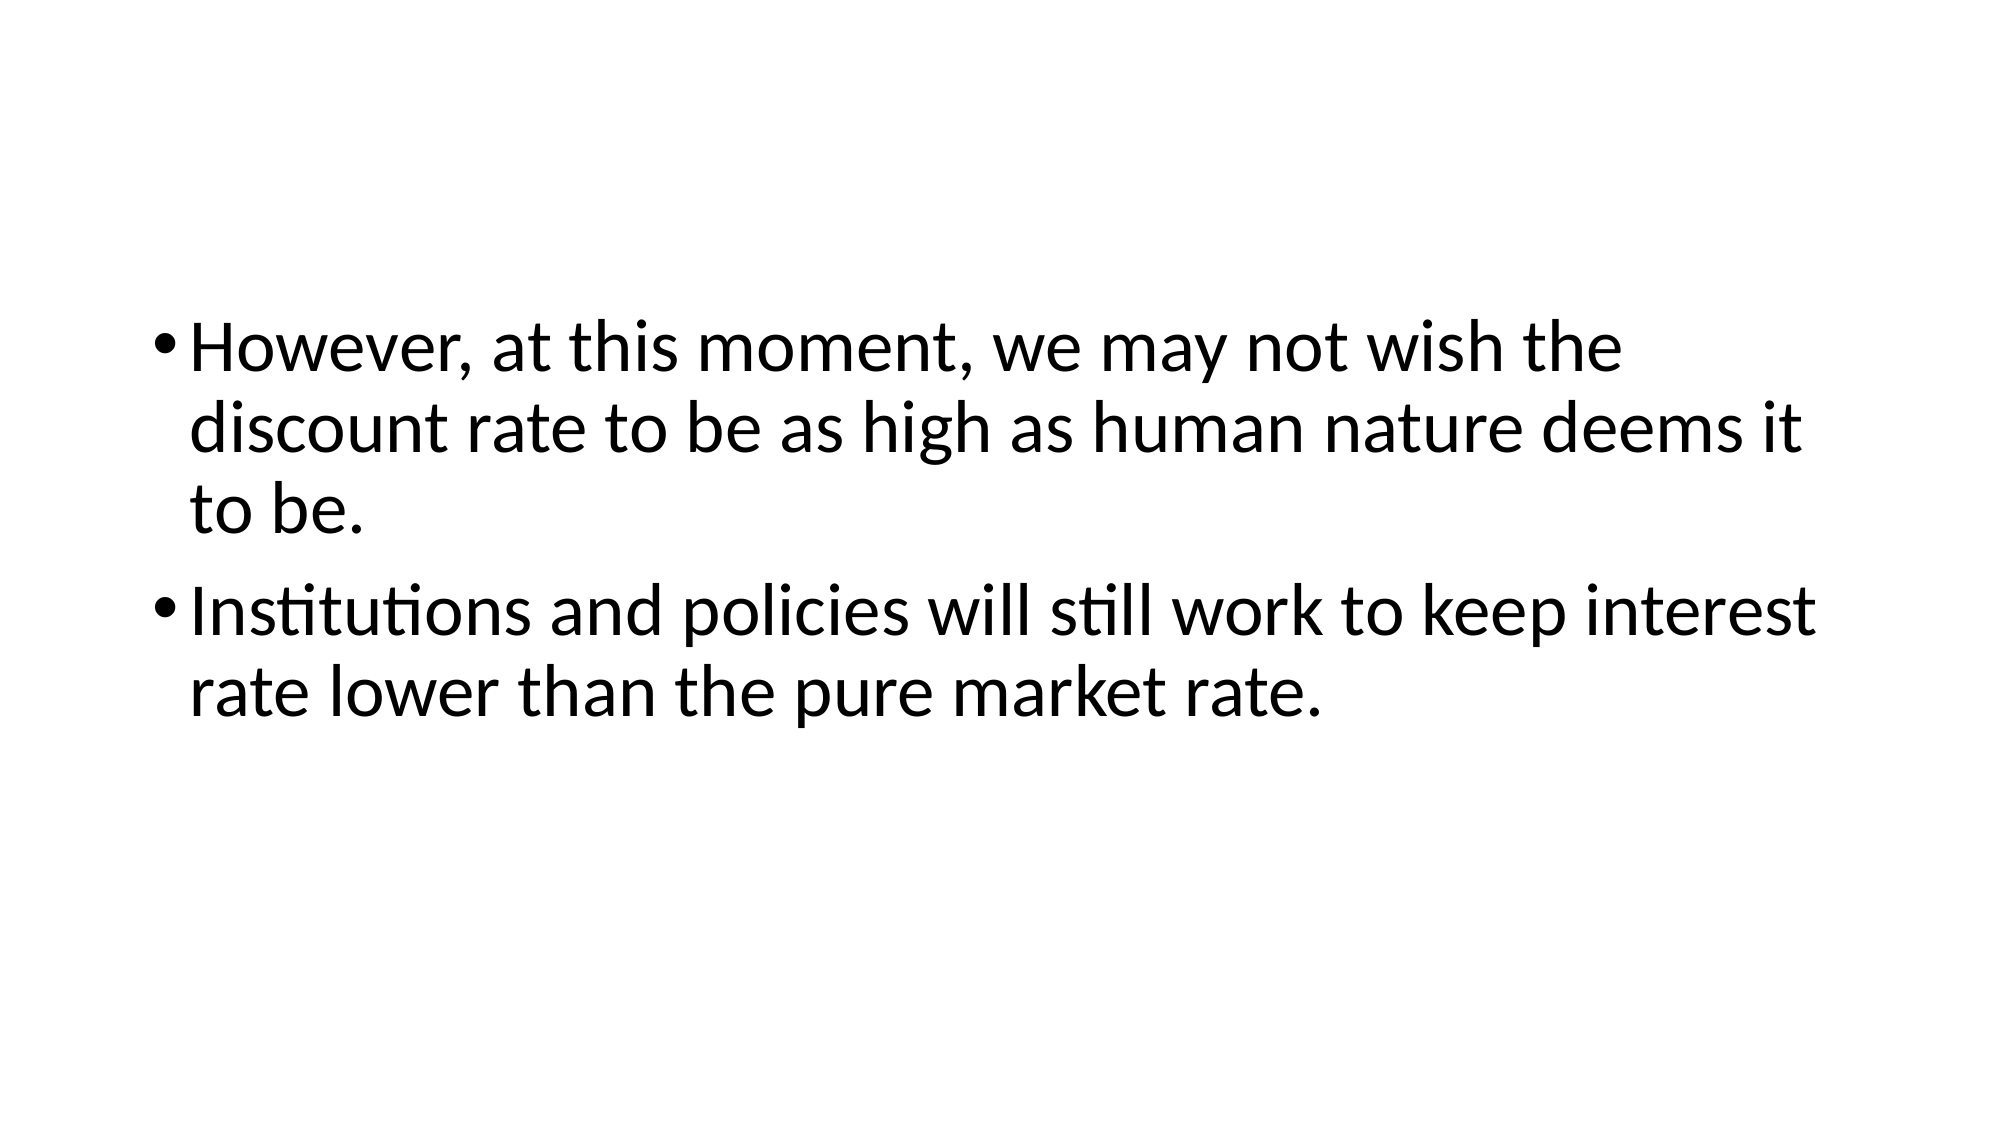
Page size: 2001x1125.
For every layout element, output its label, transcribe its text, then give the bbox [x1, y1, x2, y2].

list However, at this moment, we may not wish the discount rate to be as high as human nature deems it to be. Institutions and policies will still work to keep interest rate lower than the pure market rate. [137, 299, 1863, 1014]
